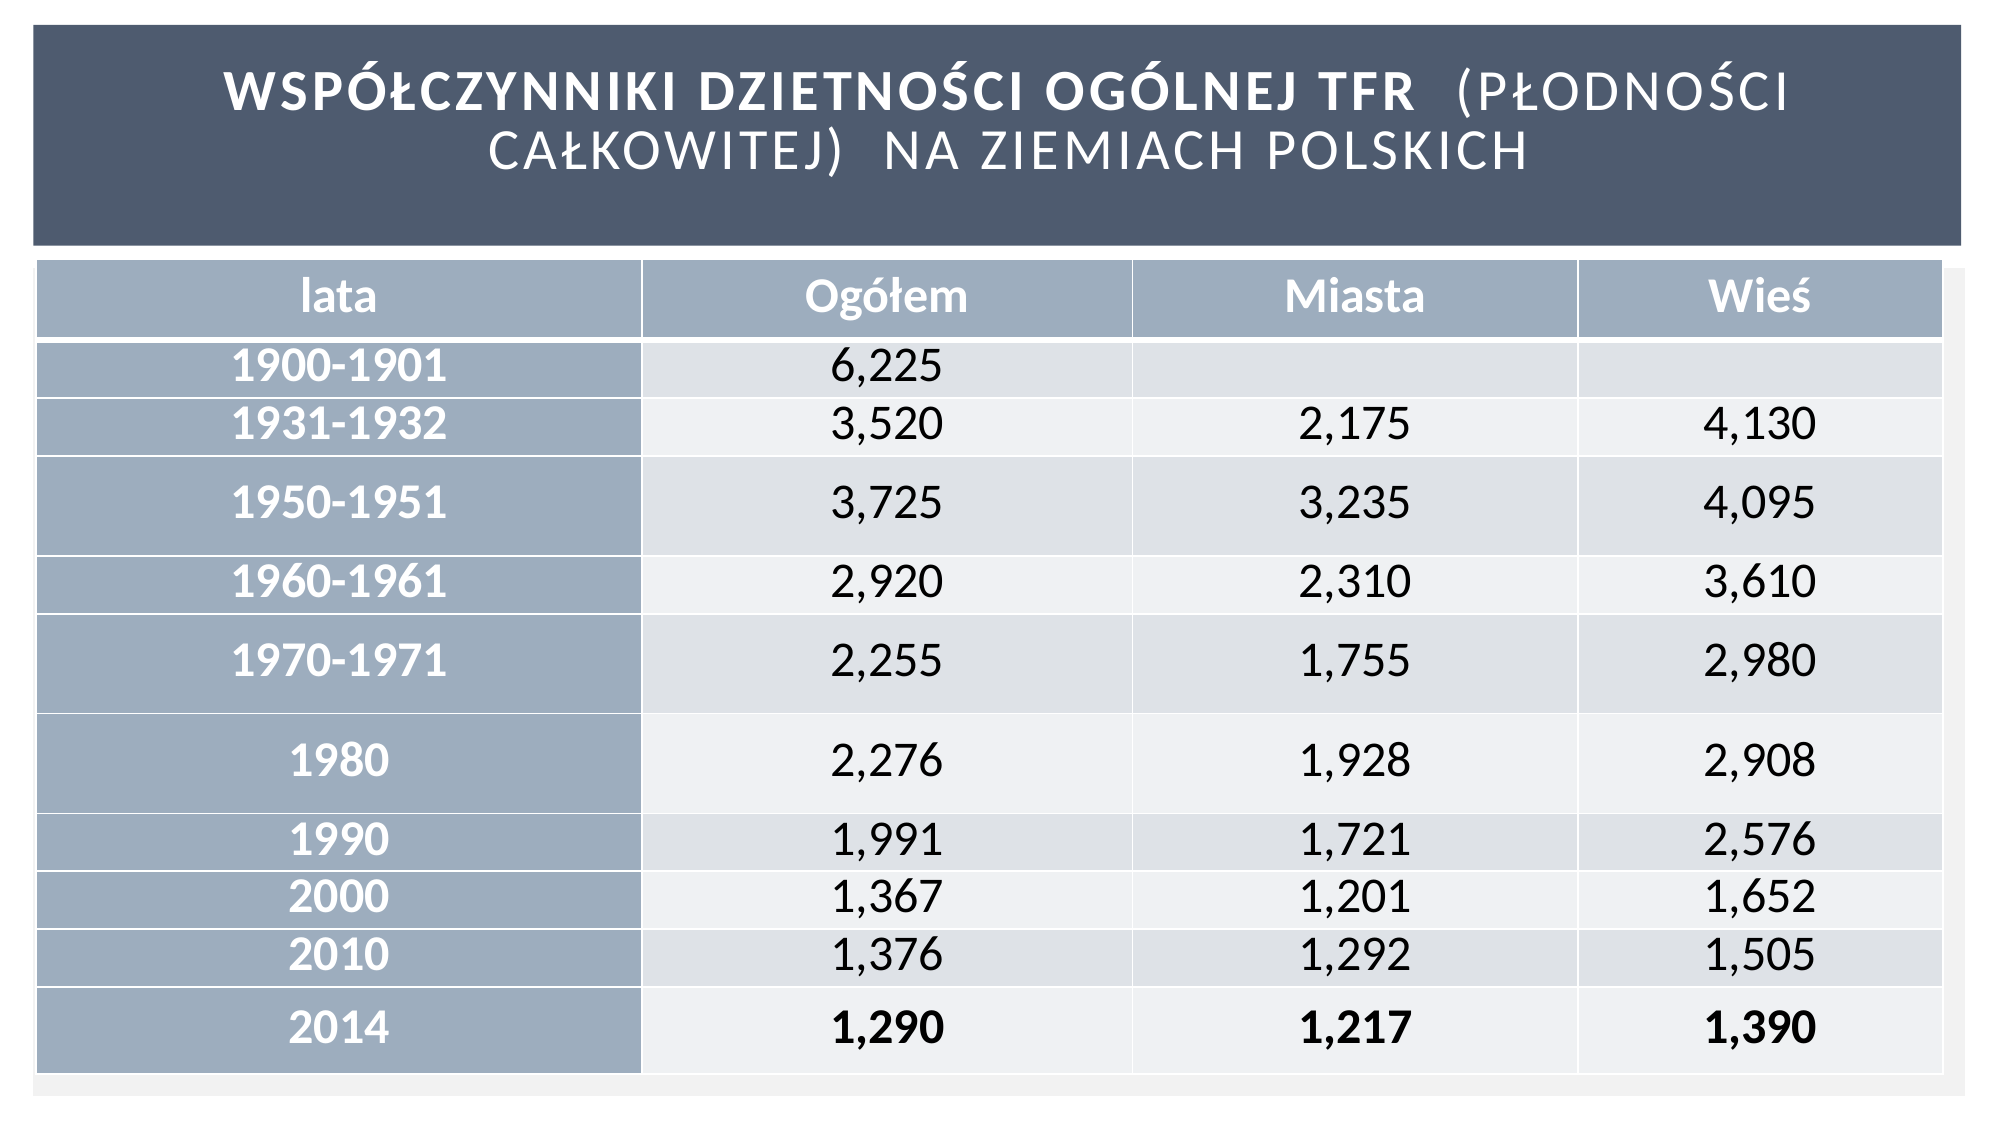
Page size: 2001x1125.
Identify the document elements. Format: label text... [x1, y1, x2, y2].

table_cell 1,721 [1133, 814, 1577, 870]
table_header Ogółem [643, 260, 1132, 337]
table_cell 1,292 [1133, 930, 1577, 986]
table_cell 2,276 [643, 714, 1132, 813]
table_cell 2,920 [643, 557, 1132, 613]
table_cell 2010 [37, 930, 641, 986]
table_cell 1,755 [1133, 615, 1577, 713]
table_cell 6,225 [643, 343, 1132, 397]
table_cell 1960-1961 [37, 557, 641, 613]
title Współczynniki dzietności ogólnej TFR (płodności całkowitej) na ziemiach polskich [75, 30, 1943, 220]
table_cell 2,980 [1579, 615, 1942, 713]
table_cell 1,991 [643, 814, 1132, 870]
table_cell 2,576 [1579, 814, 1942, 870]
table_cell 3,725 [643, 457, 1132, 555]
table_cell 4,130 [1579, 399, 1942, 455]
table_cell 1970-1971 [37, 615, 641, 713]
table_header lata [37, 260, 641, 337]
table_cell 2,908 [1579, 714, 1942, 813]
table_cell 1980 [37, 714, 641, 813]
table_cell 1,367 [643, 872, 1132, 928]
table_cell [1133, 343, 1577, 397]
table_cell 3,610 [1579, 557, 1942, 613]
table_cell 1931-1932 [37, 399, 641, 455]
table_cell 1,390 [1579, 988, 1942, 1073]
table_cell 1,928 [1133, 714, 1577, 813]
table_cell 1,290 [643, 988, 1132, 1073]
table_cell 4,095 [1579, 457, 1942, 555]
table_cell 1,201 [1133, 872, 1577, 928]
table_cell 1900-1901 [37, 343, 641, 397]
table_cell 2014 [37, 988, 641, 1073]
table_cell 3,520 [643, 399, 1132, 455]
table_cell 1990 [37, 814, 641, 870]
table_cell 1,505 [1579, 930, 1942, 986]
table_cell 2,310 [1133, 557, 1577, 613]
table_cell 2000 [37, 872, 641, 928]
table_cell 2,175 [1133, 399, 1577, 455]
table_cell 2,255 [643, 615, 1132, 713]
table_cell 3,235 [1133, 457, 1577, 555]
table_cell 1,217 [1133, 988, 1577, 1073]
table_cell 1,652 [1579, 872, 1942, 928]
table_cell 1,376 [643, 930, 1132, 986]
table_header Wieś [1579, 260, 1942, 337]
table_cell 1950-1951 [37, 457, 641, 555]
table_header Miasta [1133, 260, 1577, 337]
table_cell [1579, 343, 1942, 397]
